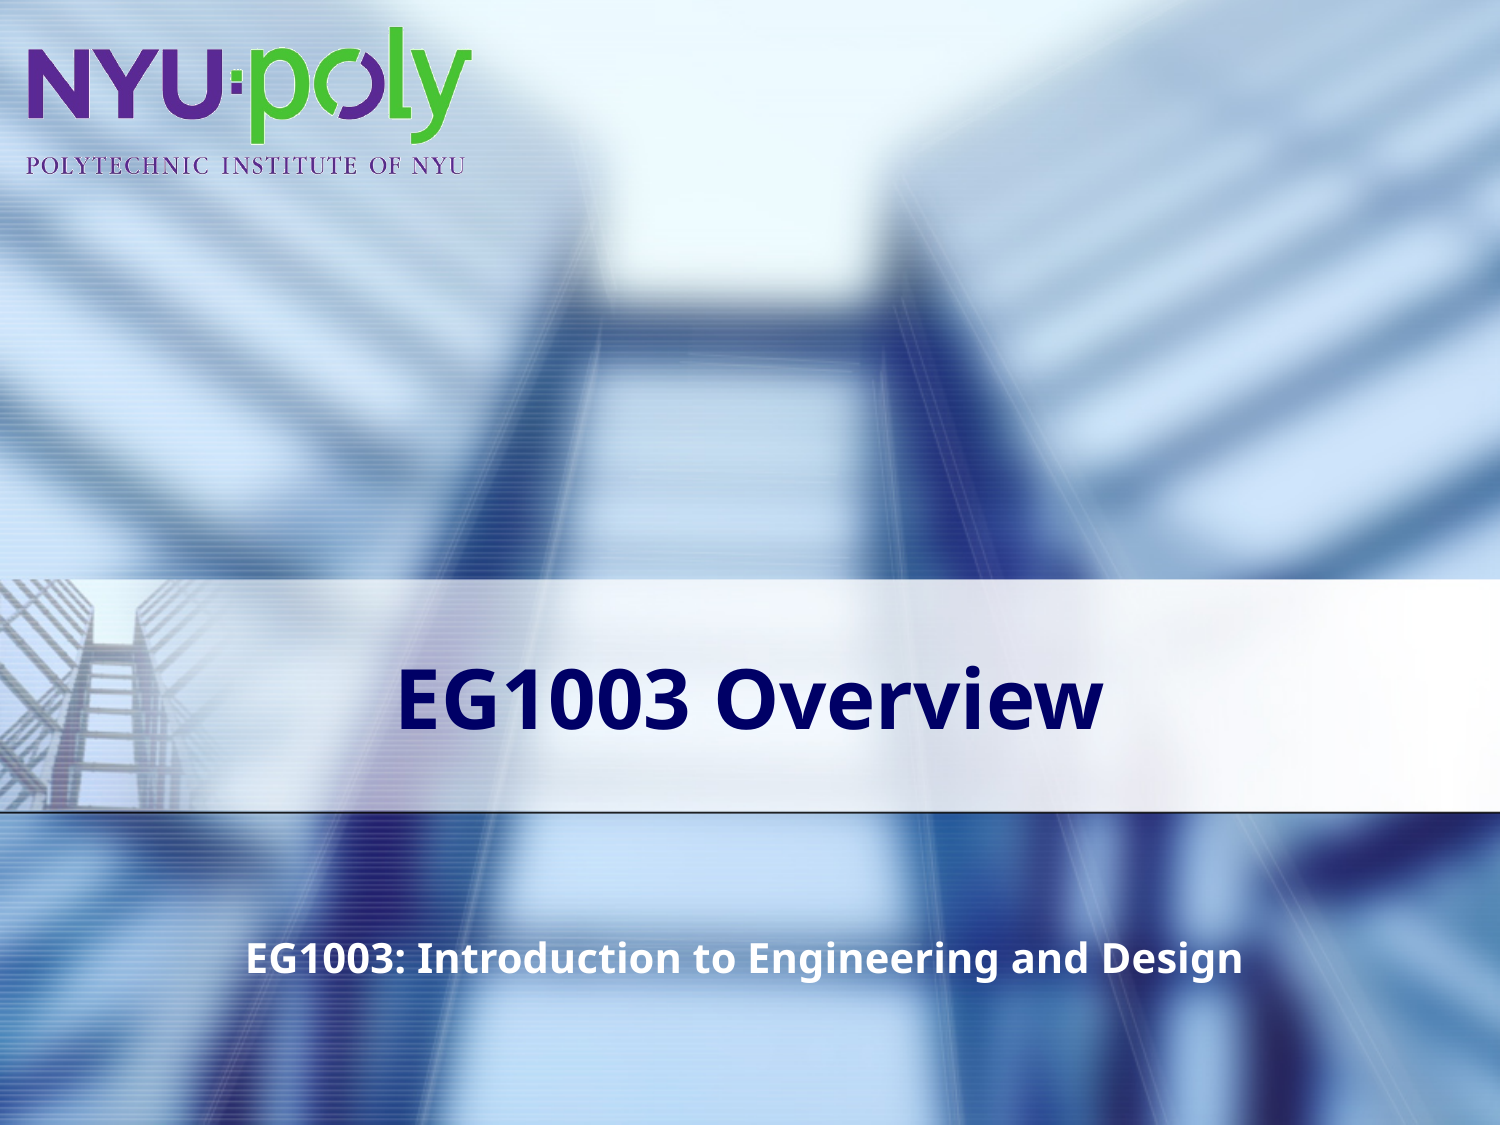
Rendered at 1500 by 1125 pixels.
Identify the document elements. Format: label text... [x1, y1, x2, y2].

text_box EG1003: Introduction to Engineering and Design [224, 924, 1275, 990]
picture [0, 0, 1500, 1125]
title EG1003 Overview [112, 512, 1388, 754]
